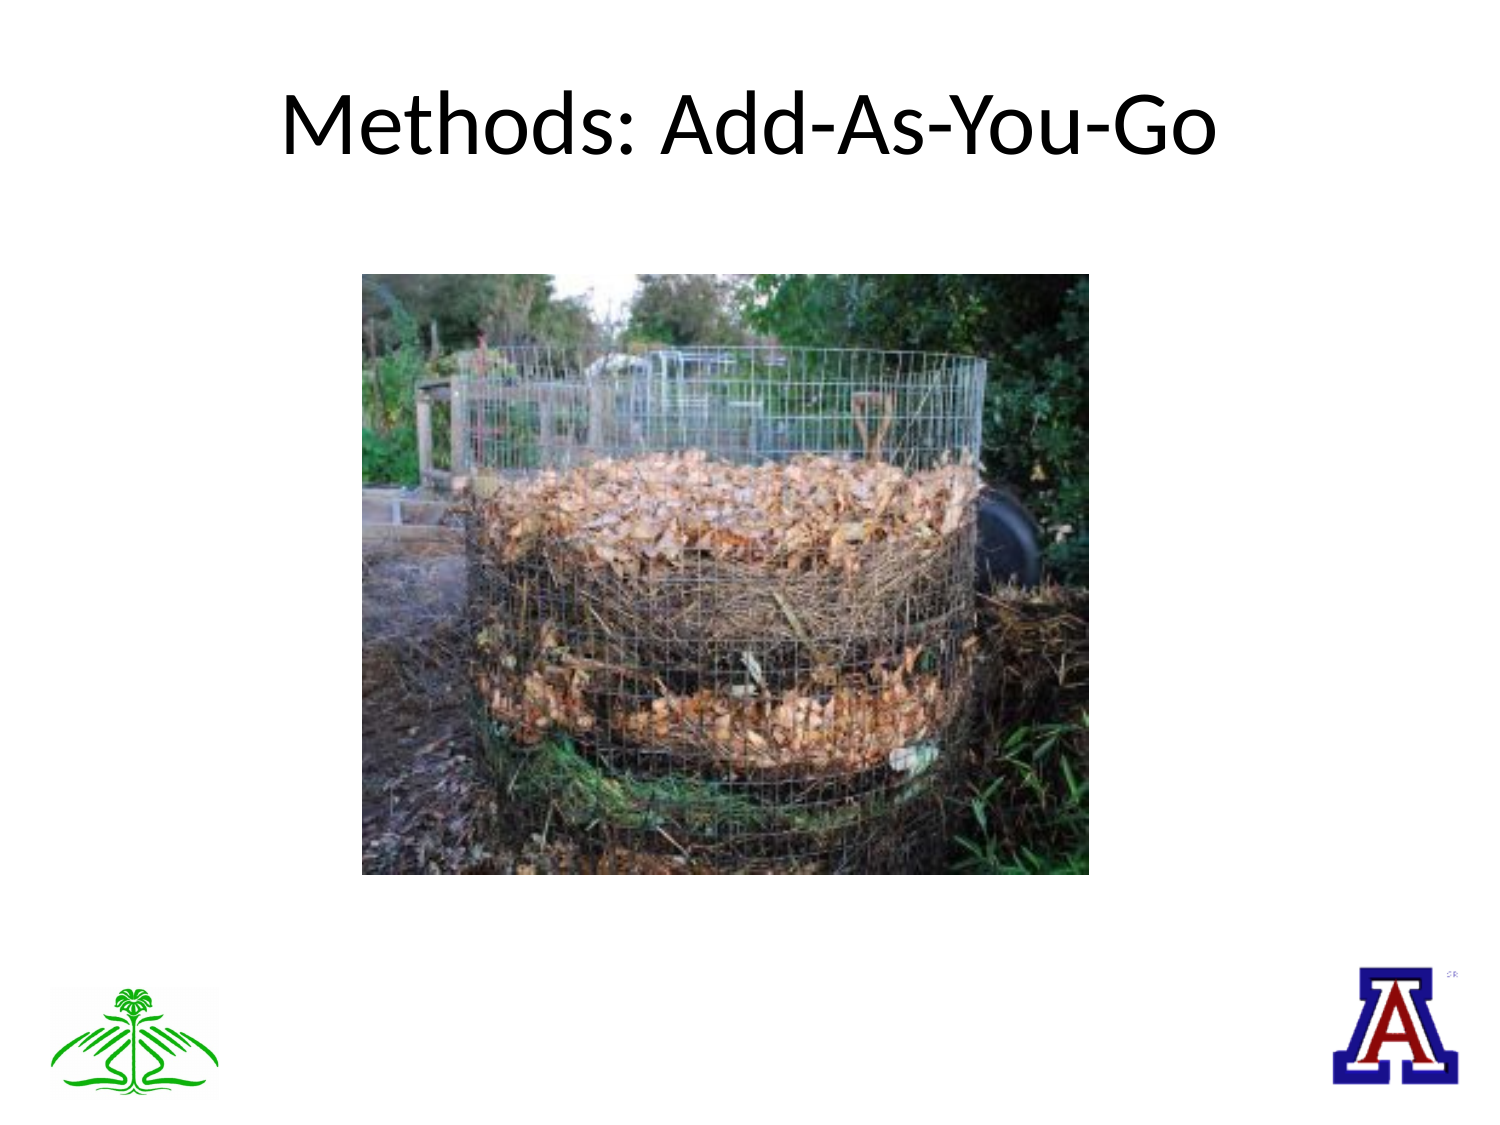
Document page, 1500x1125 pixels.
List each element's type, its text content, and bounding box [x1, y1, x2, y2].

picture [49, 987, 219, 1101]
picture [362, 274, 1089, 876]
picture [1325, 962, 1466, 1096]
text_box Methods: Add-As-You-Go [0, 0, 1500, 235]
